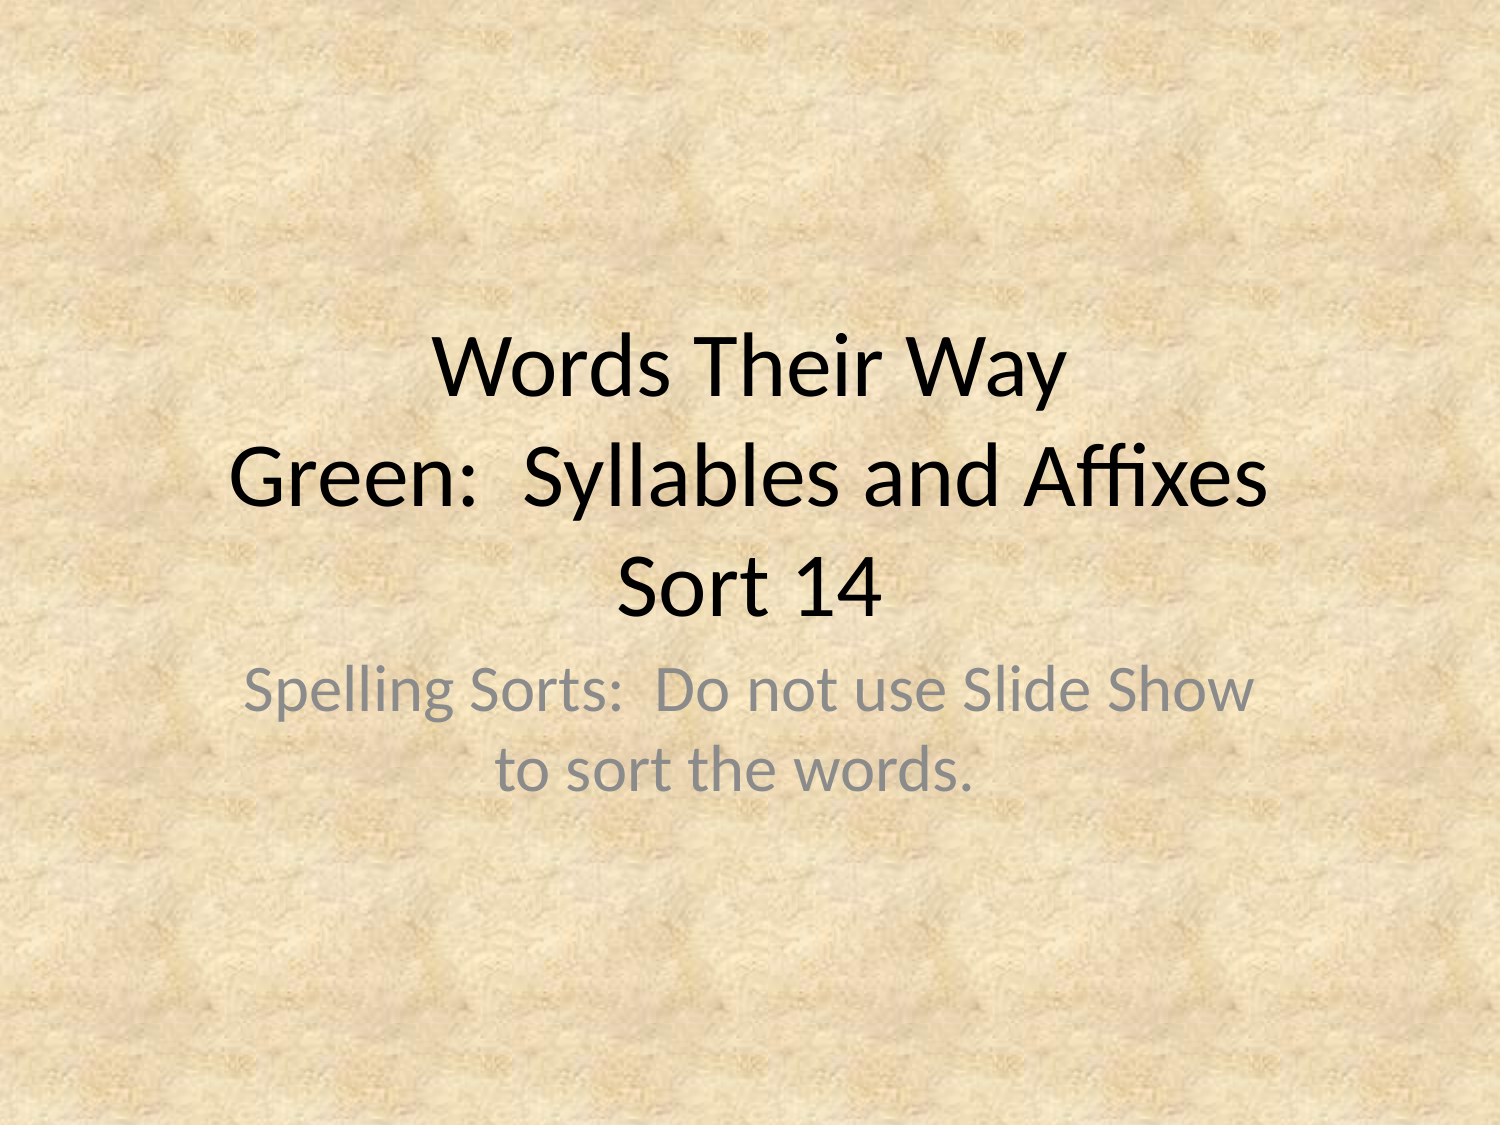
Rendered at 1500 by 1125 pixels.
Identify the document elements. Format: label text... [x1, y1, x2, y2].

picture [0, 0, 1500, 1125]
title Words Their Way Green: Syllables and Affixes Sort 14 [112, 349, 1388, 591]
subtitle Spelling Sorts: Do not use Slide Show to sort the words. [225, 637, 1275, 925]
